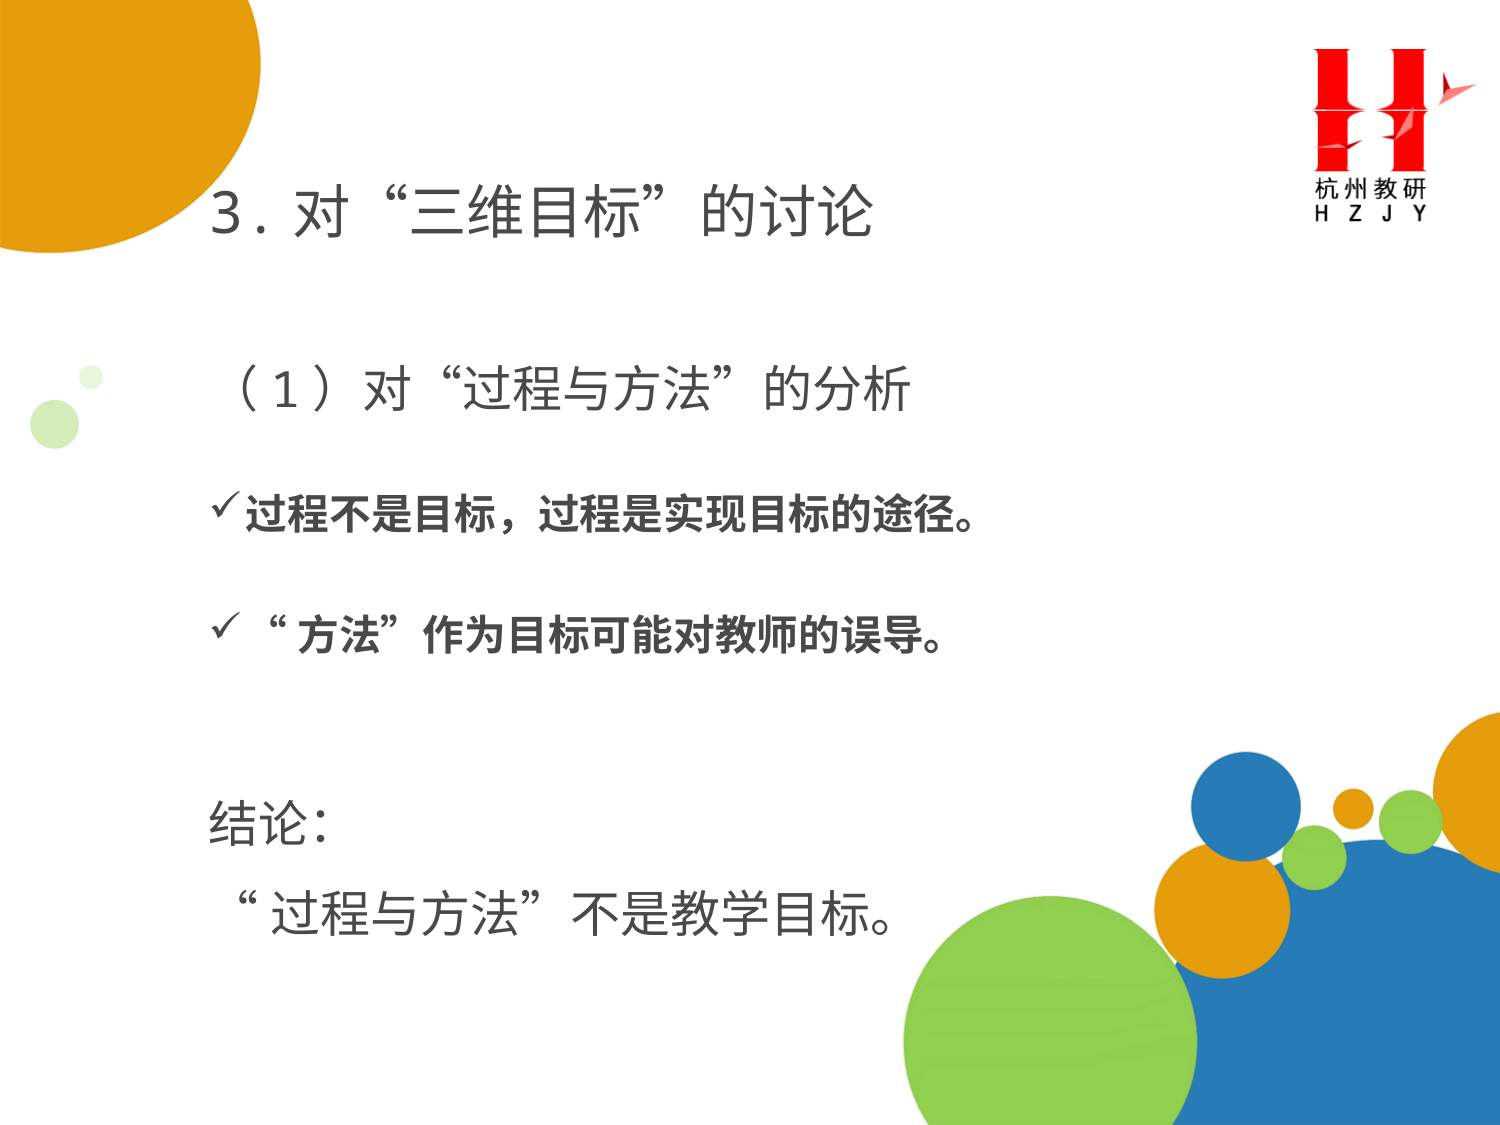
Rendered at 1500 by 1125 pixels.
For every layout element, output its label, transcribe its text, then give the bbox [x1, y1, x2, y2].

text_box [78, 364, 105, 391]
text_box （1）对“过程与方法”的分析 过程不是目标，过程是实现目标的途径。 “方法”作为目标可能对教师的误导。 [193, 289, 1408, 1050]
text_box 结论： “过程与方法”不是教学目标。 [193, 754, 1121, 950]
picture [0, 0, 1500, 1125]
text_box [29, 398, 81, 450]
title 3.对“三维目标”的讨论 [193, 172, 1055, 256]
